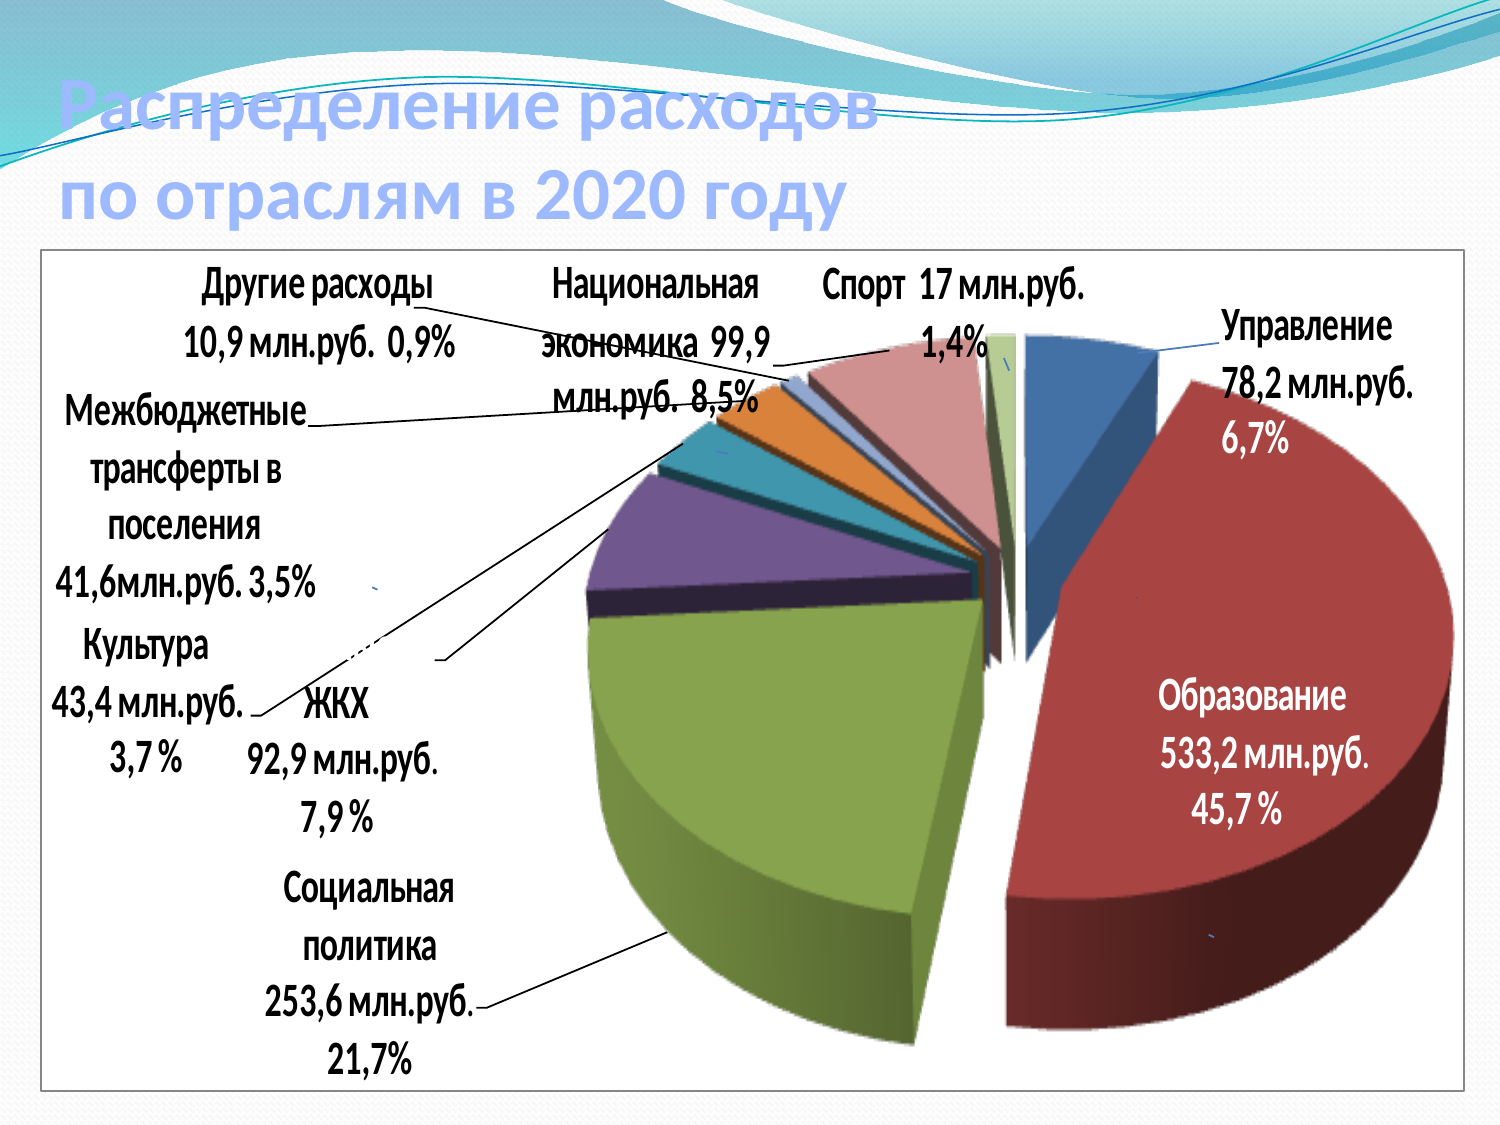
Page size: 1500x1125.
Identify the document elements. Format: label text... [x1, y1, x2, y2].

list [30, 235, 1474, 1105]
title Распределение расходов по отраслям в 2020 году [58, 46, 1454, 235]
